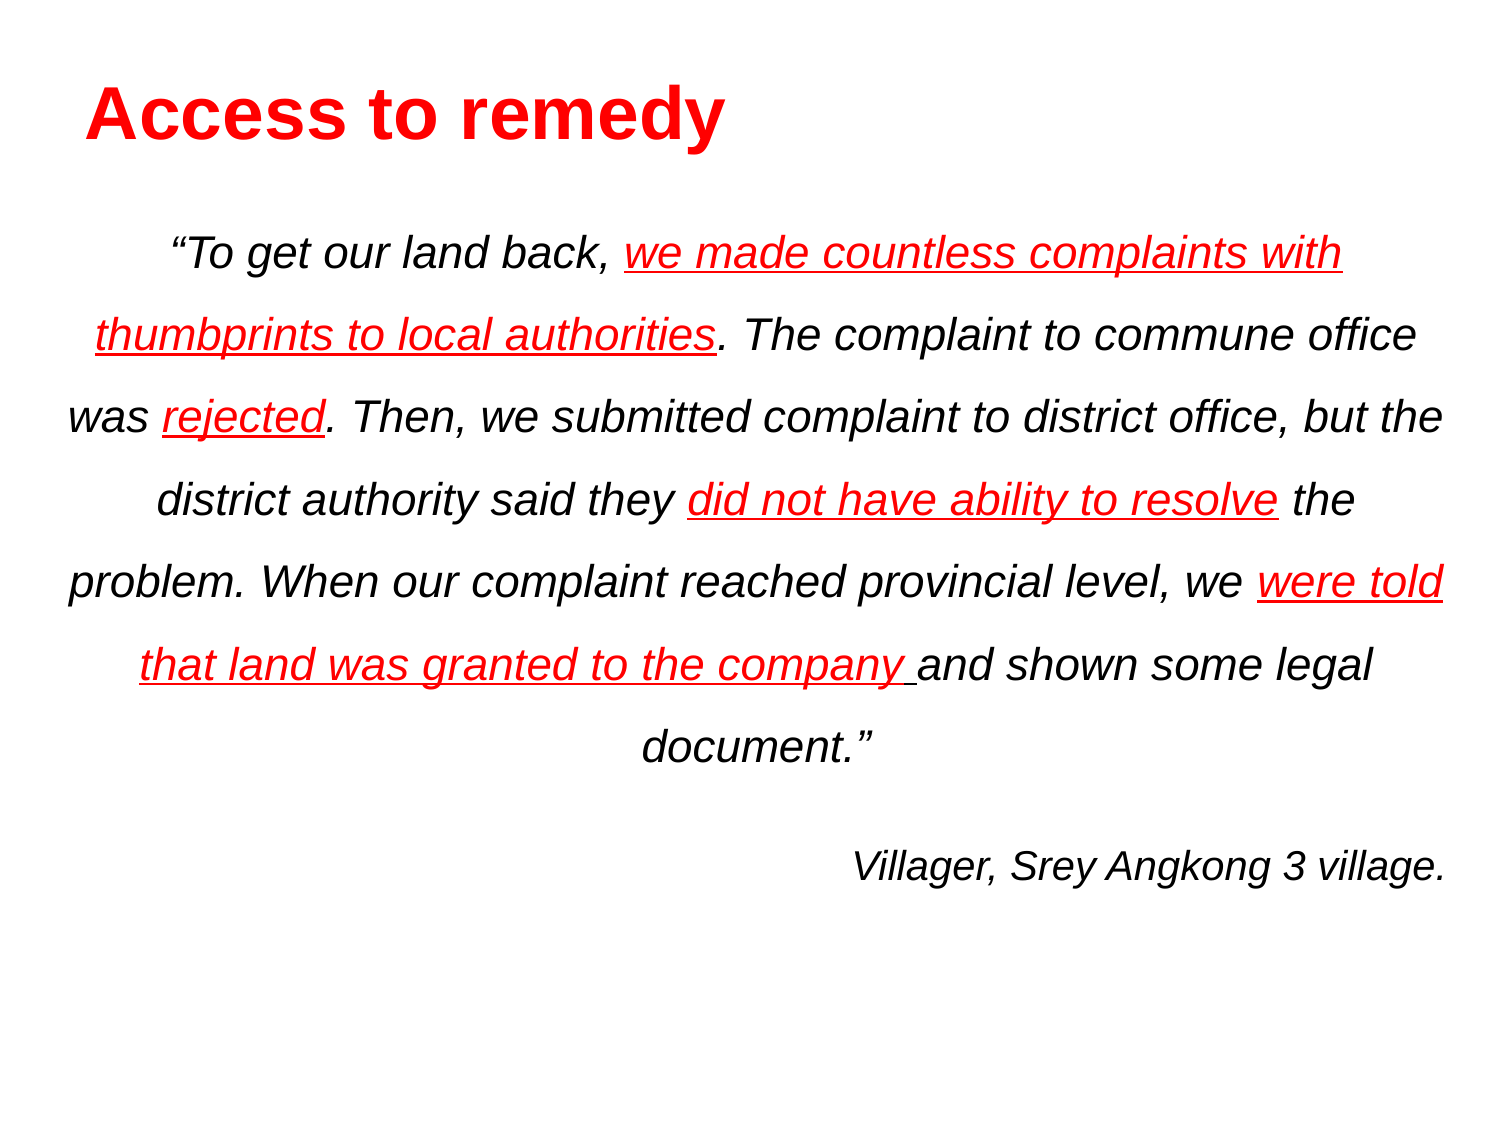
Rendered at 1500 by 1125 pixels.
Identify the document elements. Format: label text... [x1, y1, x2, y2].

text_box Access to remedy [70, 46, 1431, 172]
list “To get our land back, we made countless complaints with thumbprints to local authorities. The complaint to commune office was rejected. Then, we submitted complaint to district office, but the district authority said they did not have ability to resolve the problem. When our complaint reached provincial level, we were told that land was granted to the company and shown some legal document.” Villager, Srey Angkong 3 village. [50, 187, 1463, 1005]
